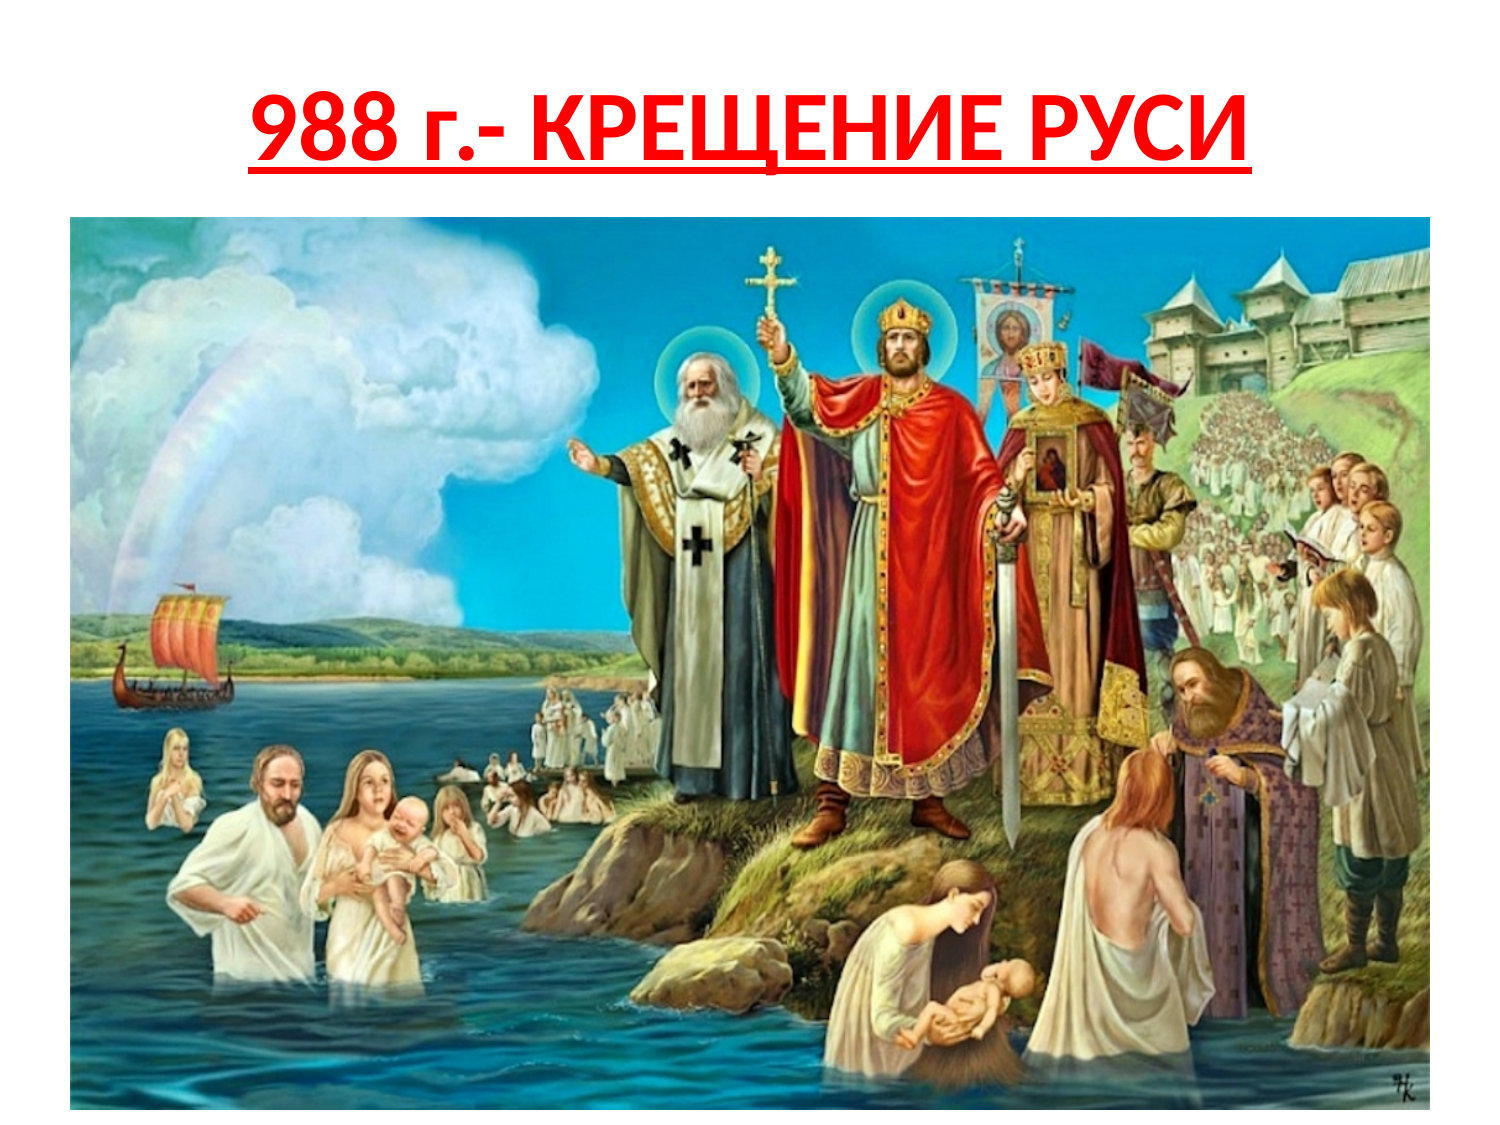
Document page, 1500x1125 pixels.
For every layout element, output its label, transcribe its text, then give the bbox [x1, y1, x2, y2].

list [70, 217, 1430, 1111]
title 988 г.- КРЕЩЕНИЕ РУСИ [75, 45, 1425, 215]
